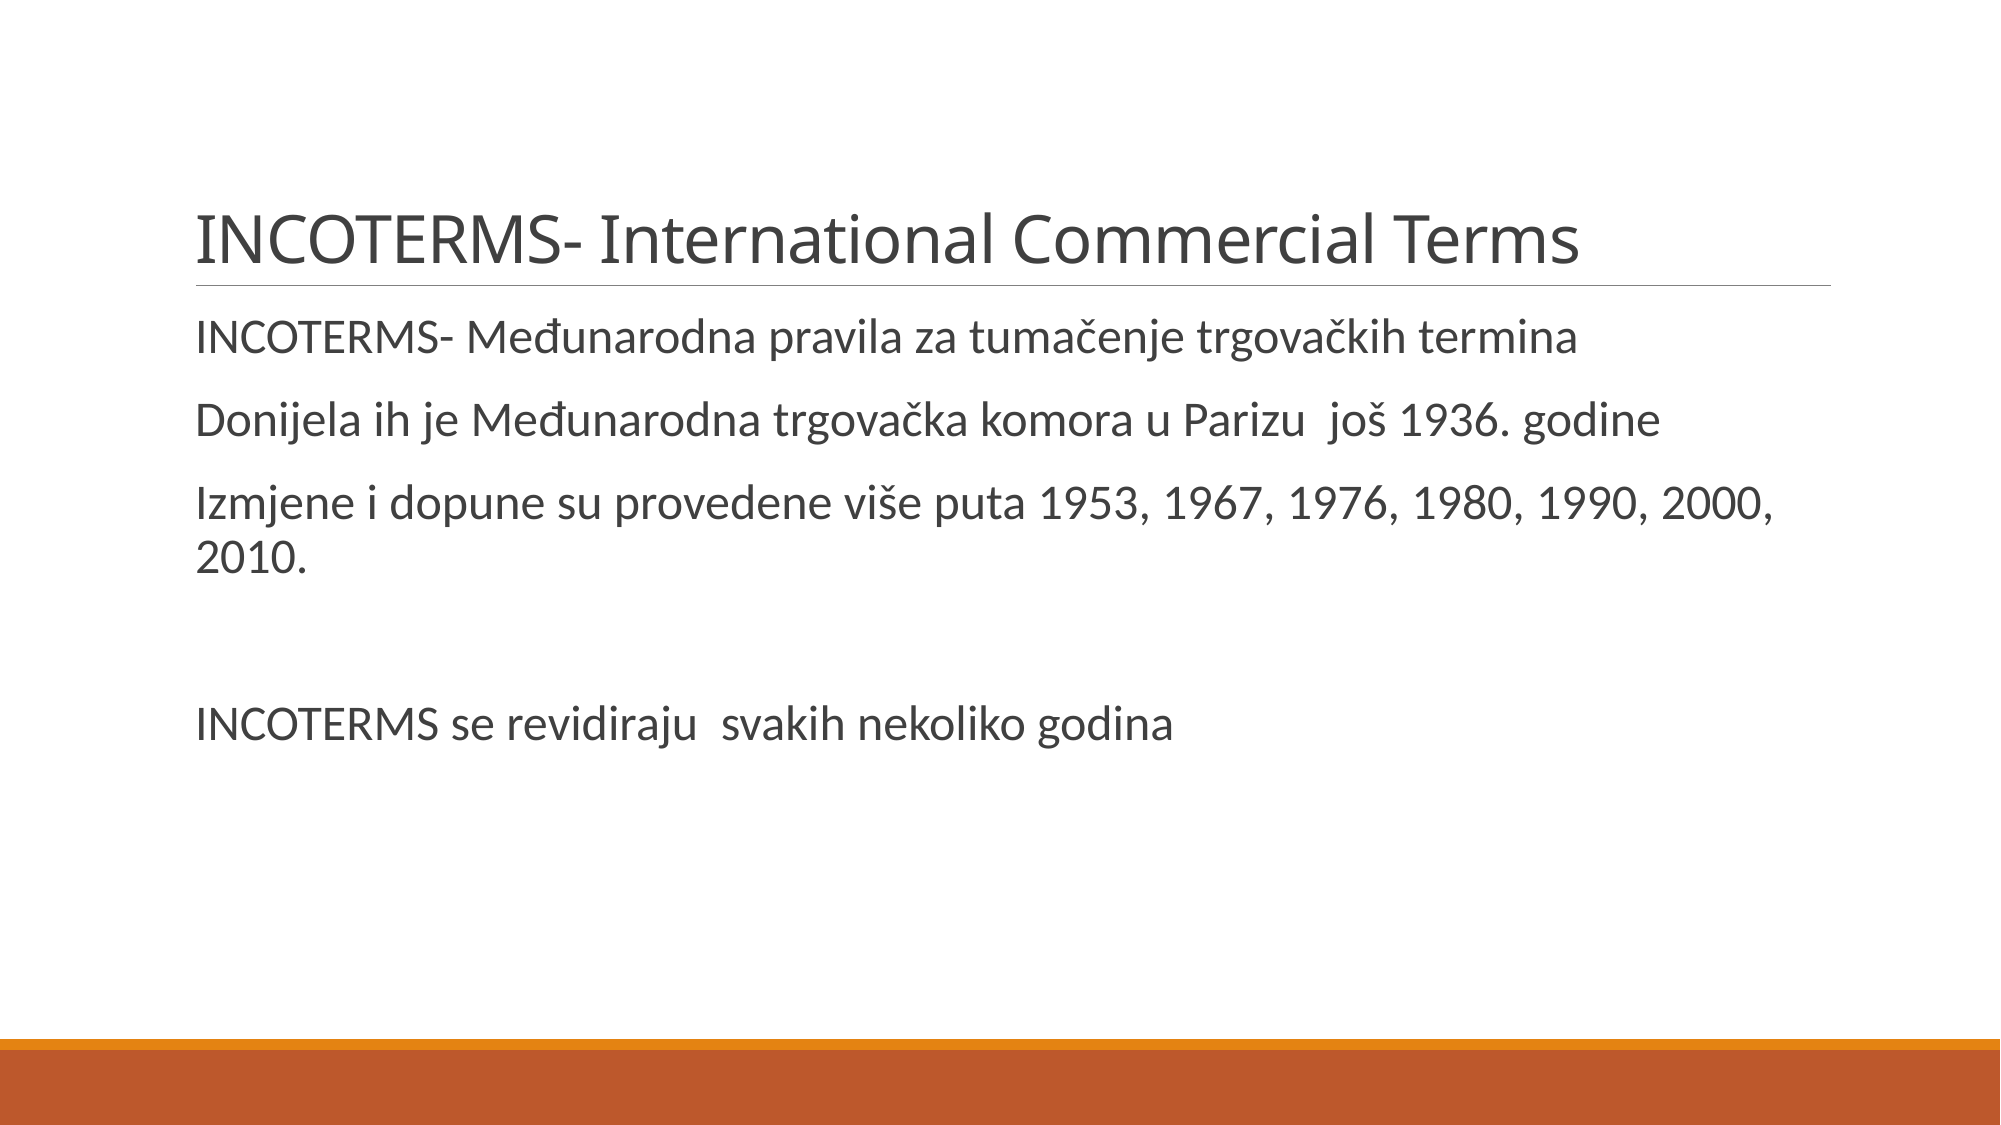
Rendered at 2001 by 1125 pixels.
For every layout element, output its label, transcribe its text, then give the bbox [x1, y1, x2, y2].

list INCOTERMS- Međunarodna pravila za tumačenje trgovačkih termina Donijela ih je Međunarodna trgovačka komora u Parizu još 1936. godine Izmjene i dopune su provedene više puta 1953, 1967, 1976, 1980, 1990, 2000, 2010. INCOTERMS se revidiraju svakih nekoliko godina [180, 302, 1830, 963]
title INCOTERMS- International Commercial Terms [180, 47, 1830, 285]
